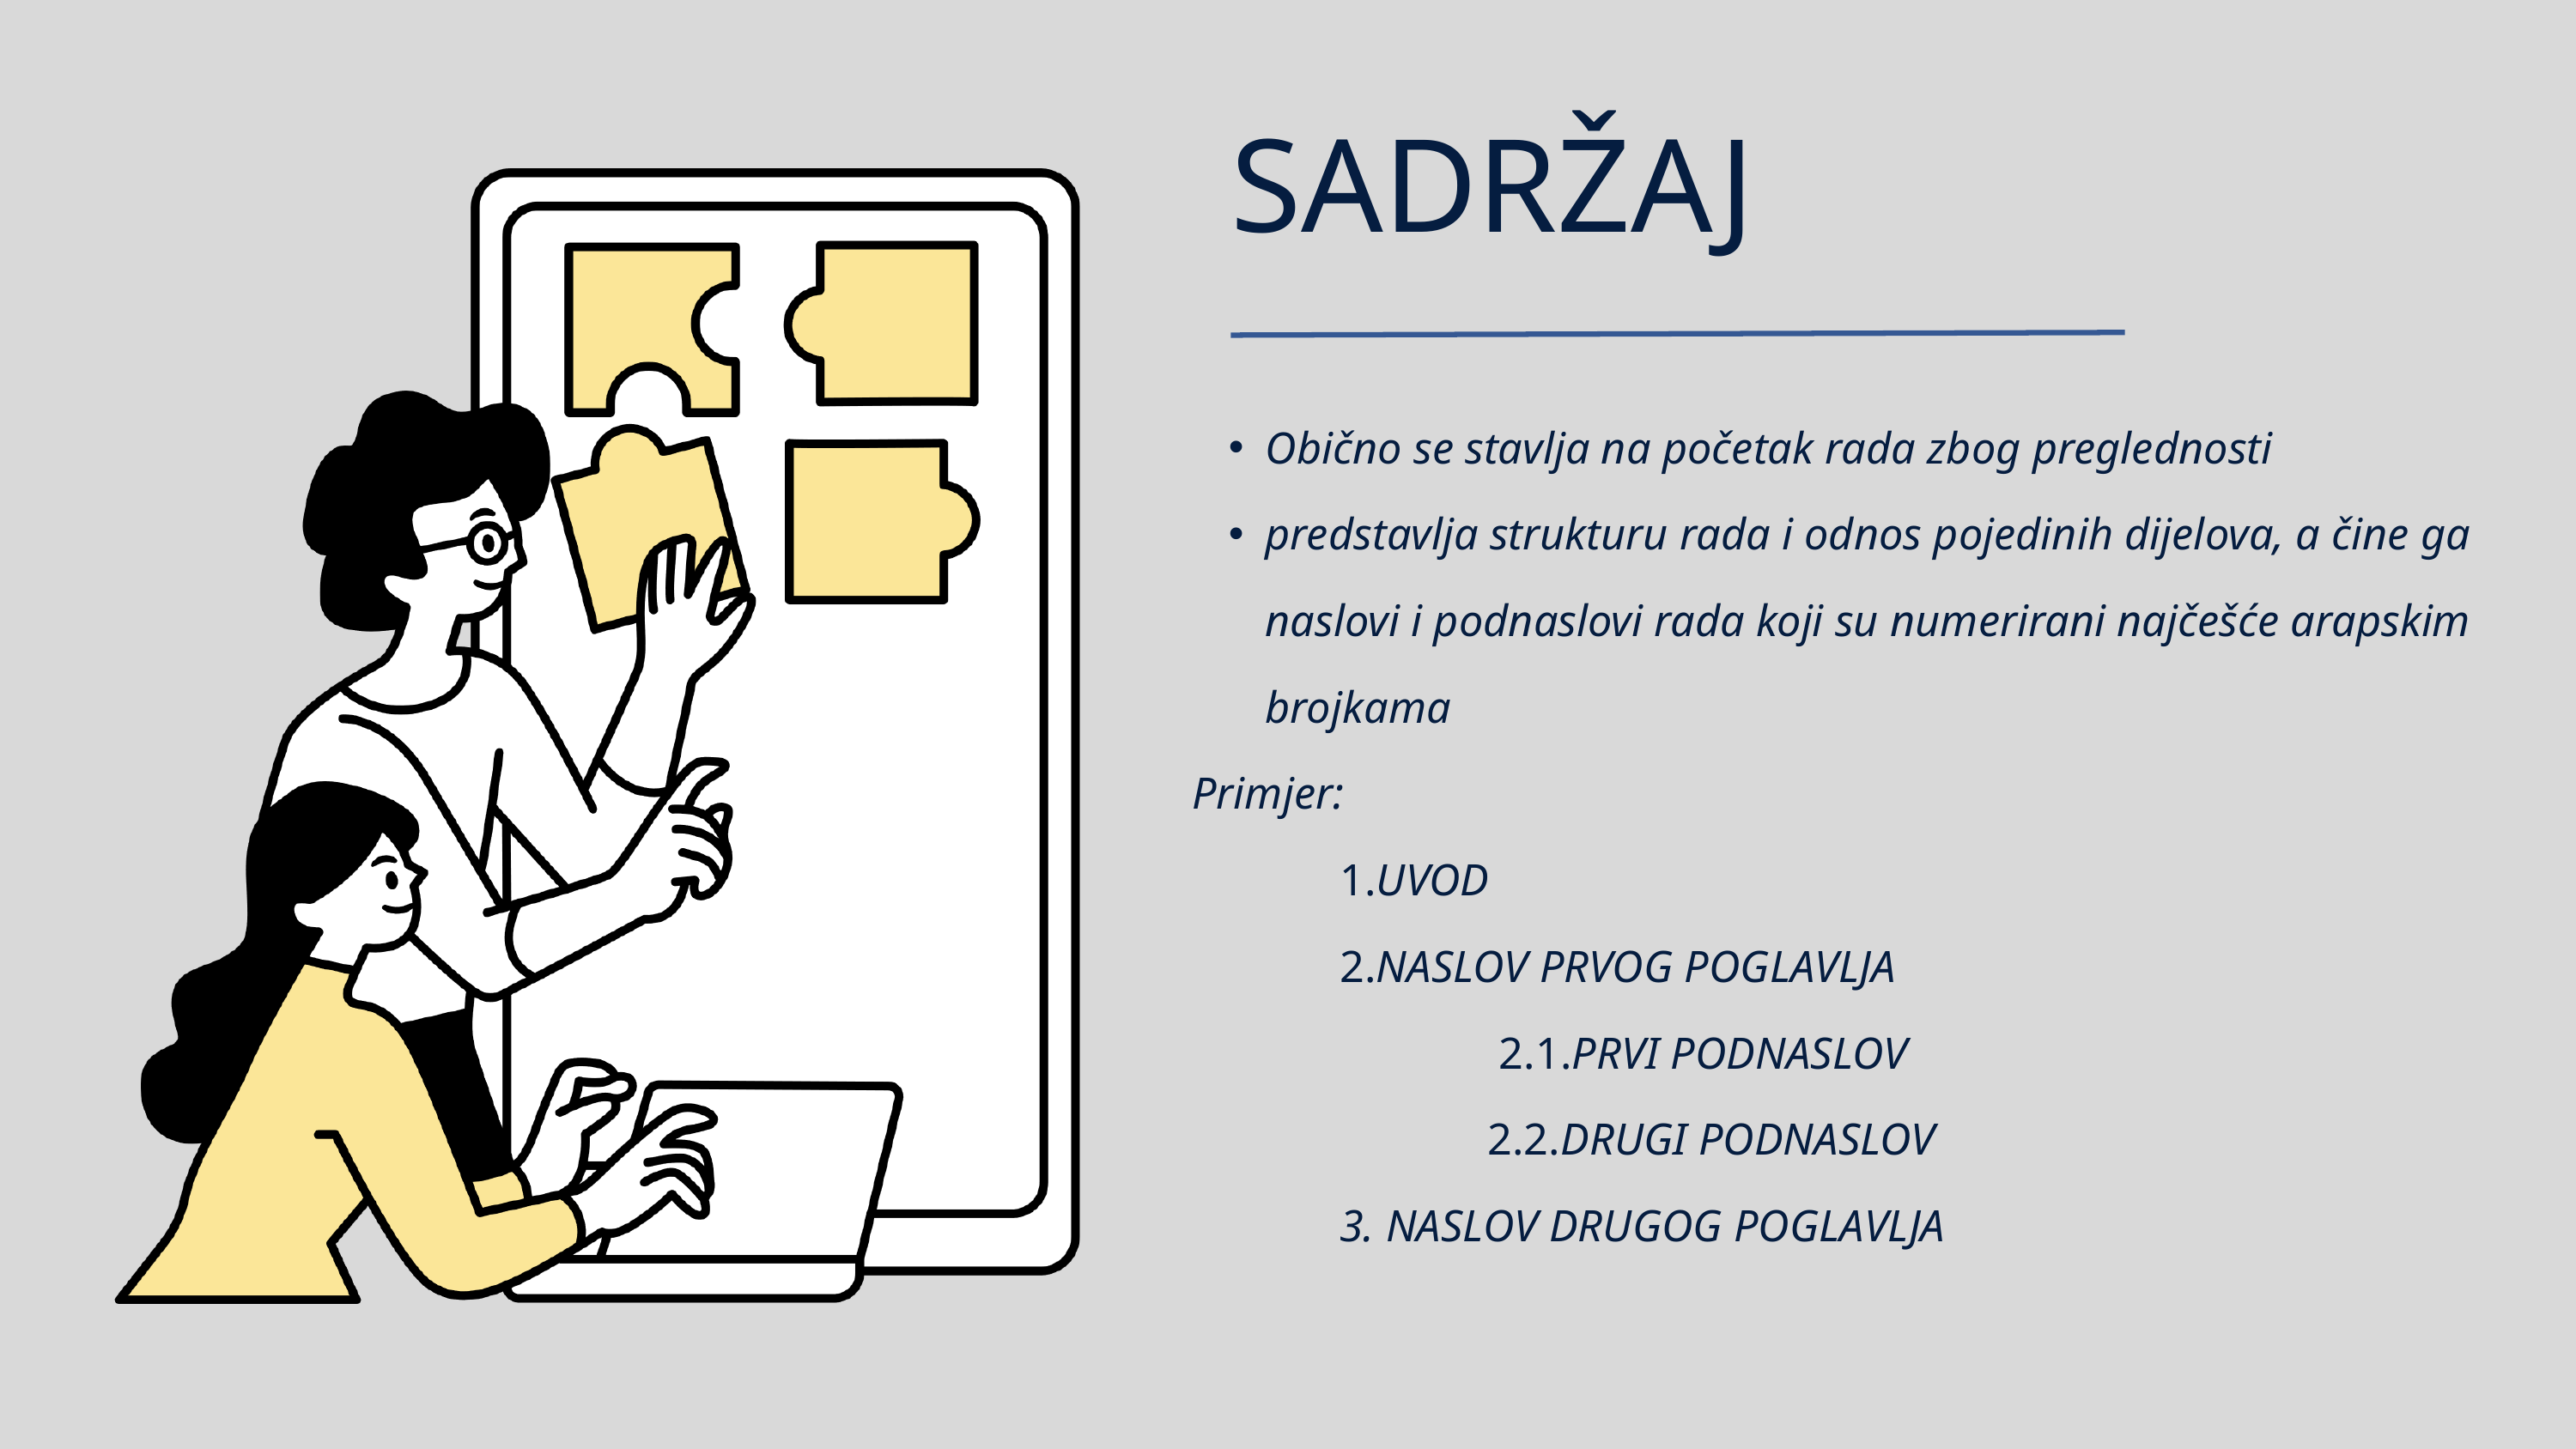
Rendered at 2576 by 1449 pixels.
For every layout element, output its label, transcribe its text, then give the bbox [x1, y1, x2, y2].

text_box [113, 168, 1080, 1304]
text_box Obično se stavlja na početak rada zbog preglednosti predstavlja strukturu rada i odnos pojedinih dijelova, a čine ga naslovi i podnaslovi rada koji su numerirani najčešće arapskim brojkama Primjer: 1.UVOD 2.NASLOV PRVOG POGLAVLJA 2.1.PRVI PODNASLOV 2.2.DRUGI PODNASLOV 3. NASLOV DRUGOG POGLAVLJA [1192, 385, 2472, 1337]
text_box SADRŽAJ [1230, 116, 2432, 258]
